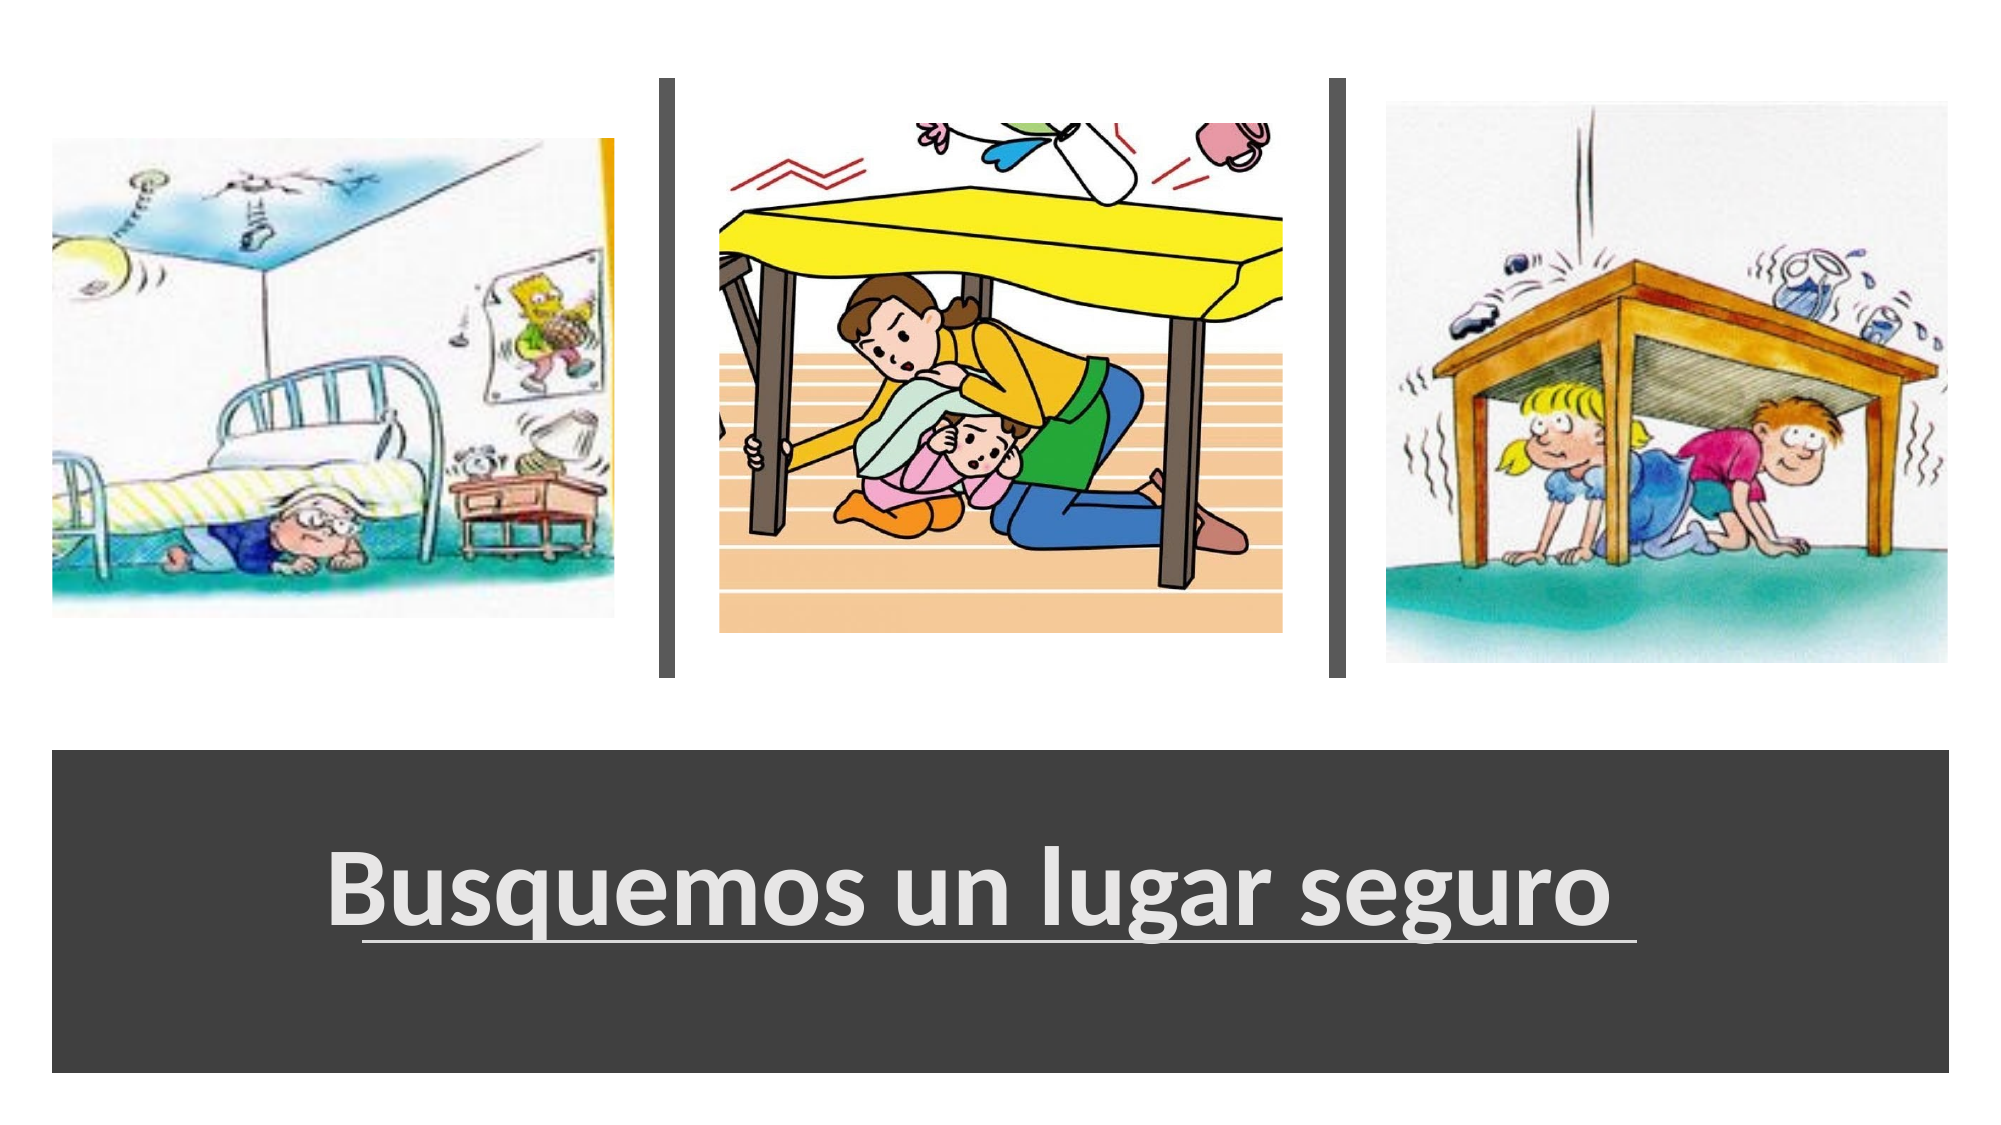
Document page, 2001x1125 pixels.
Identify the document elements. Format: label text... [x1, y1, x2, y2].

text_box [61, 759, 1939, 1064]
picture [1386, 101, 1948, 663]
title [86, 780, 1914, 933]
list Busquemos un lugar seguro [219, 820, 1720, 1023]
picture [52, 138, 615, 618]
picture [719, 123, 1283, 633]
